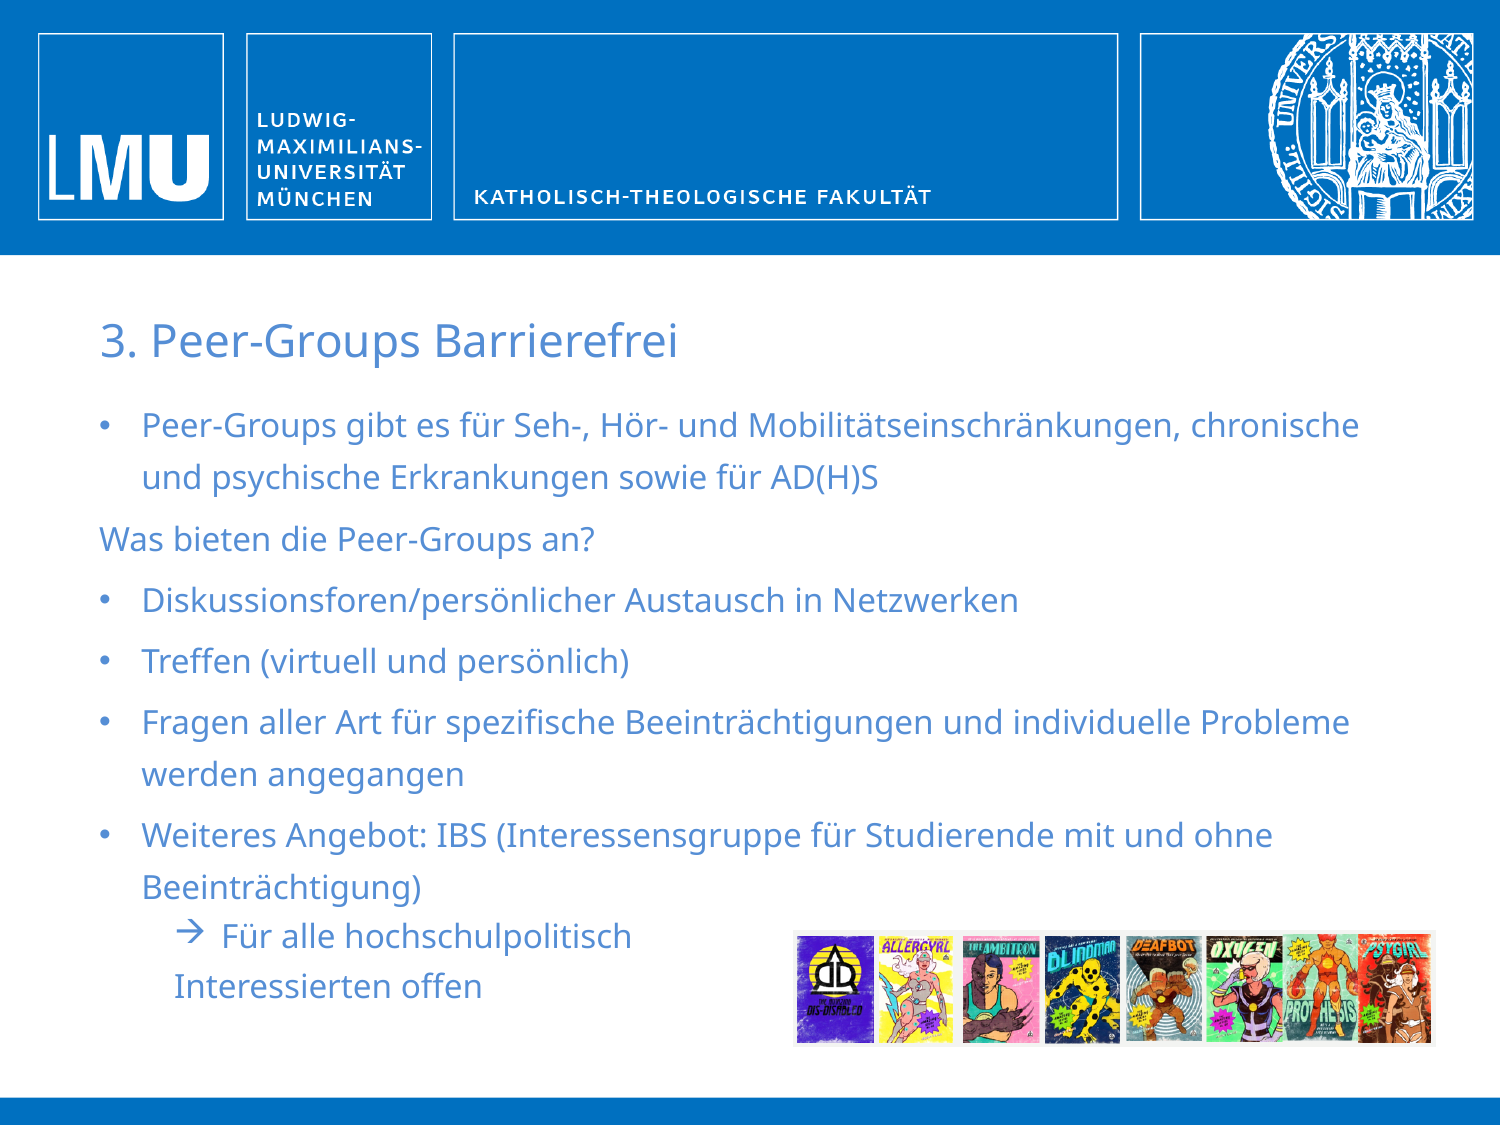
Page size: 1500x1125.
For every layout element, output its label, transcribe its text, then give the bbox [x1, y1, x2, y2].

picture [29, 28, 1483, 225]
text_box Peer-Groups gibt es für Seh-, Hör- und Mobilitätseinschränkungen, chronische und psychische Erkrankungen sowie für AD(H)S Was bieten die Peer-Groups an? Diskussionsforen/persönlicher Austausch in Netzwerken Treffen (virtuell und persönlich) Fragen aller Art für spezifische Beeinträchtigungen und individuelle Probleme werden angegangen Weiteres Angebot: IBS (Interessensgruppe für Studierende mit und ohne Beeinträchtigung) Für alle hochschulpolitisch Interessierten offen [0, 385, 1436, 1013]
picture [793, 930, 1436, 1047]
list 3. Peer-Groups Barrierefrei [100, 314, 869, 385]
